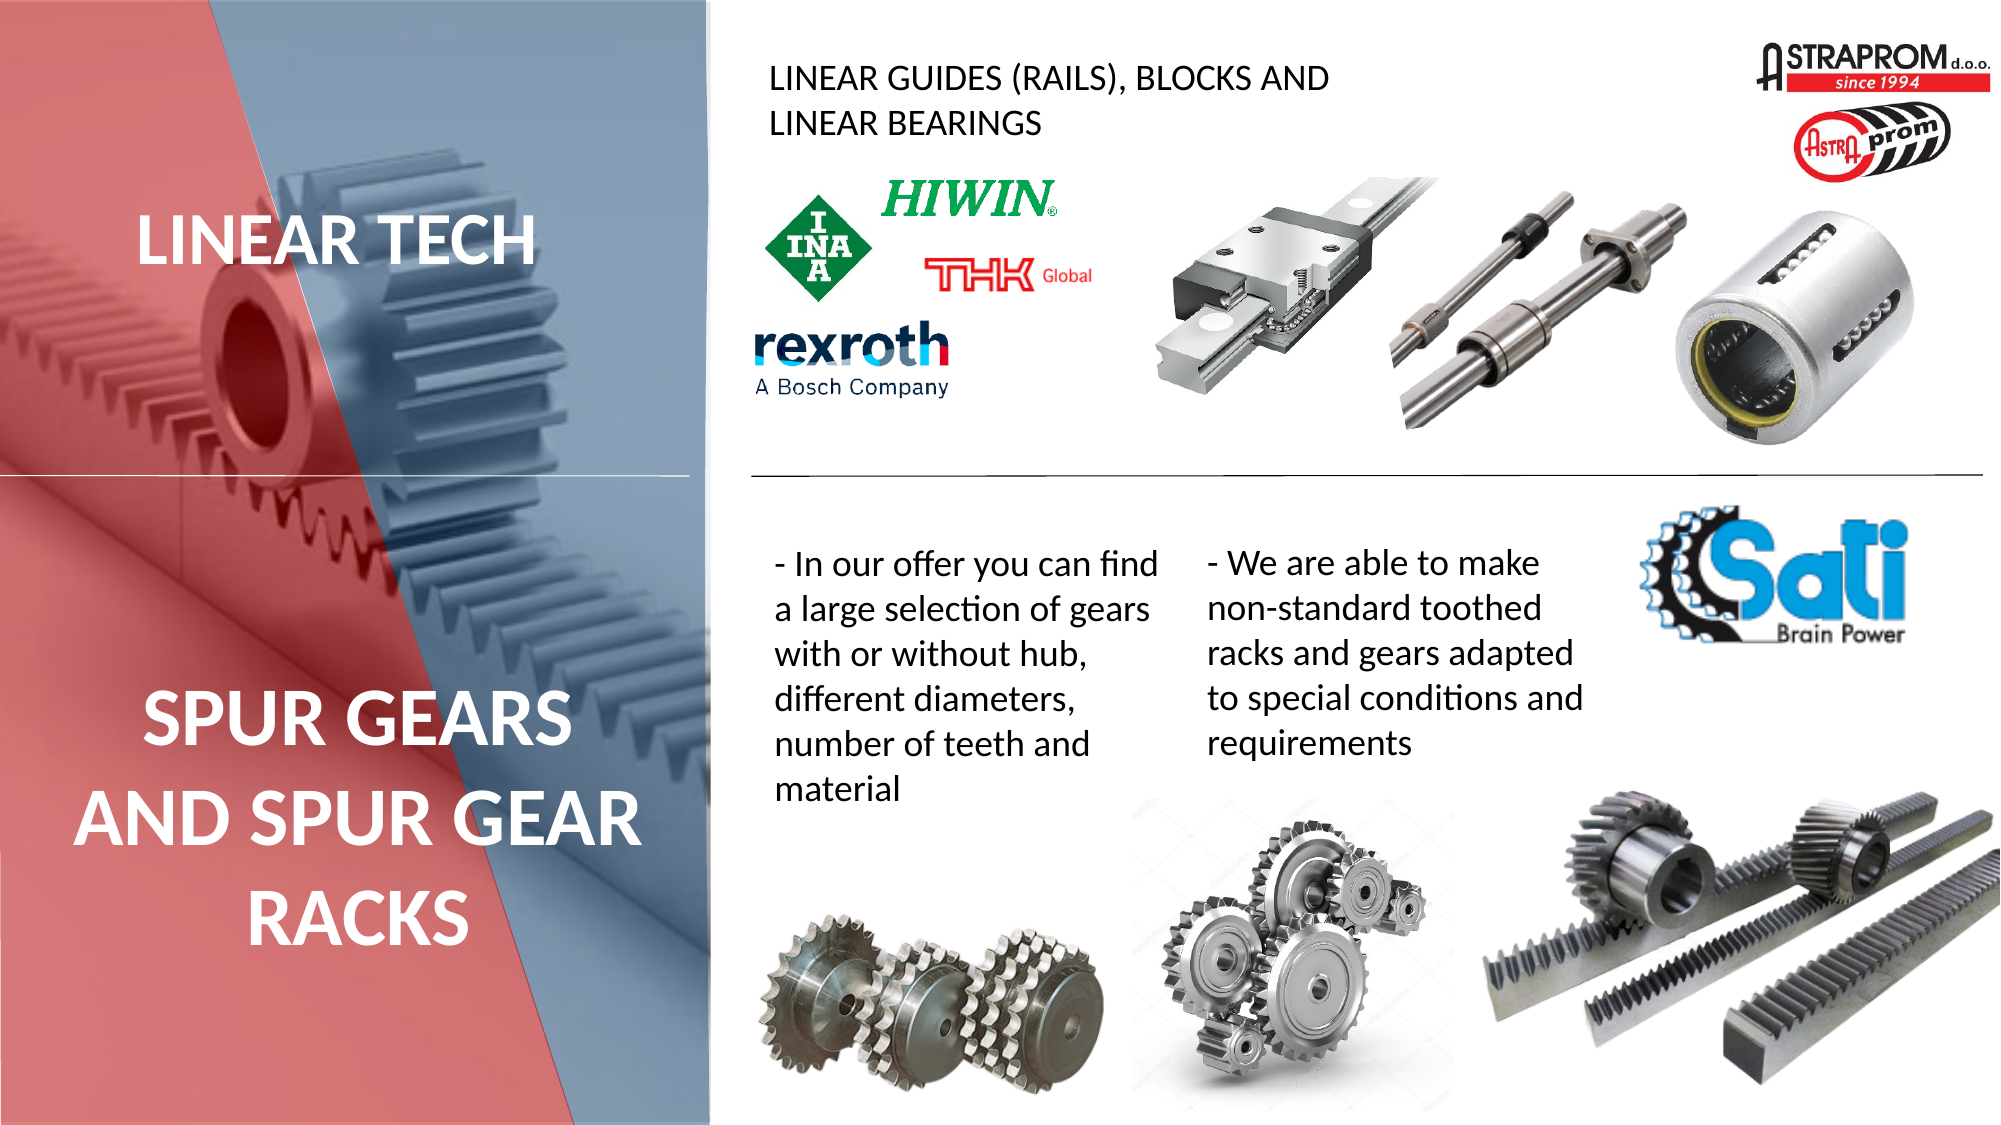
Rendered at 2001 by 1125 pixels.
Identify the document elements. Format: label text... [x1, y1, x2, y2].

picture [731, 798, 1454, 1125]
text_box - We are able to make non-standard toothed racks and gears adapted to special conditions and requirements [1192, 530, 1627, 771]
text_box - In our offer you can find a large selection of gears with or without hub, different diameters, number of teeth and material [759, 531, 1181, 817]
picture [0, 2, 711, 1122]
text_box LINEAR GUIDES (RAILS), BLOCKS AND LINEAR BEARINGS [754, 45, 1422, 151]
picture [901, 239, 1115, 307]
picture [1138, 8, 2000, 659]
text_box LINEAR TECH [711, 182, 851, 287]
picture [753, 319, 950, 399]
picture [755, 185, 878, 313]
picture [1474, 678, 2000, 1125]
picture [879, 178, 1058, 217]
